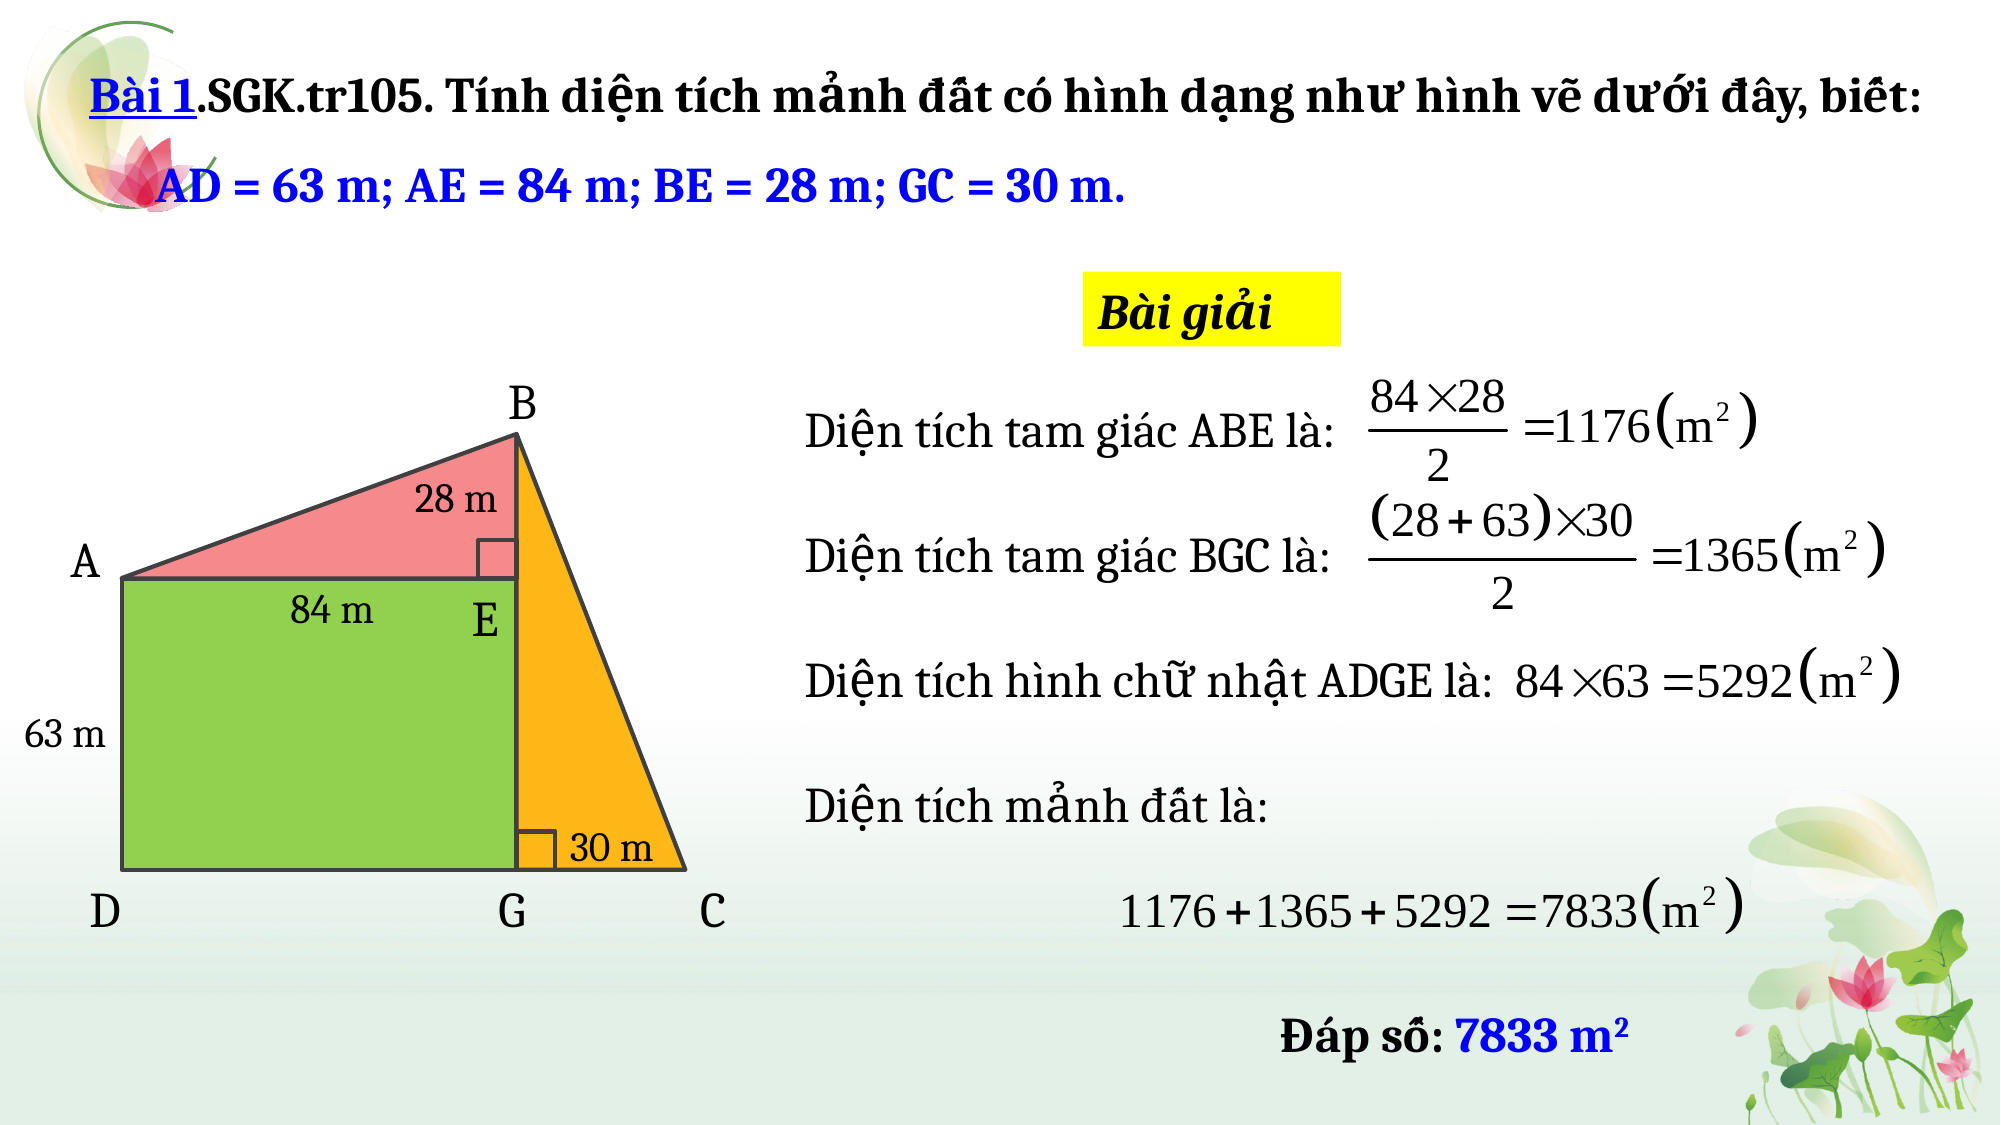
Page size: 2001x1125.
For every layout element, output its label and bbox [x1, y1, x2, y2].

text_box [1360, 485, 1893, 621]
text_box [1509, 639, 1907, 731]
text_box [1116, 869, 1751, 961]
text_box [9, 361, 752, 946]
text_box [1360, 365, 1762, 485]
text_box [0, 0, 2000, 1125]
